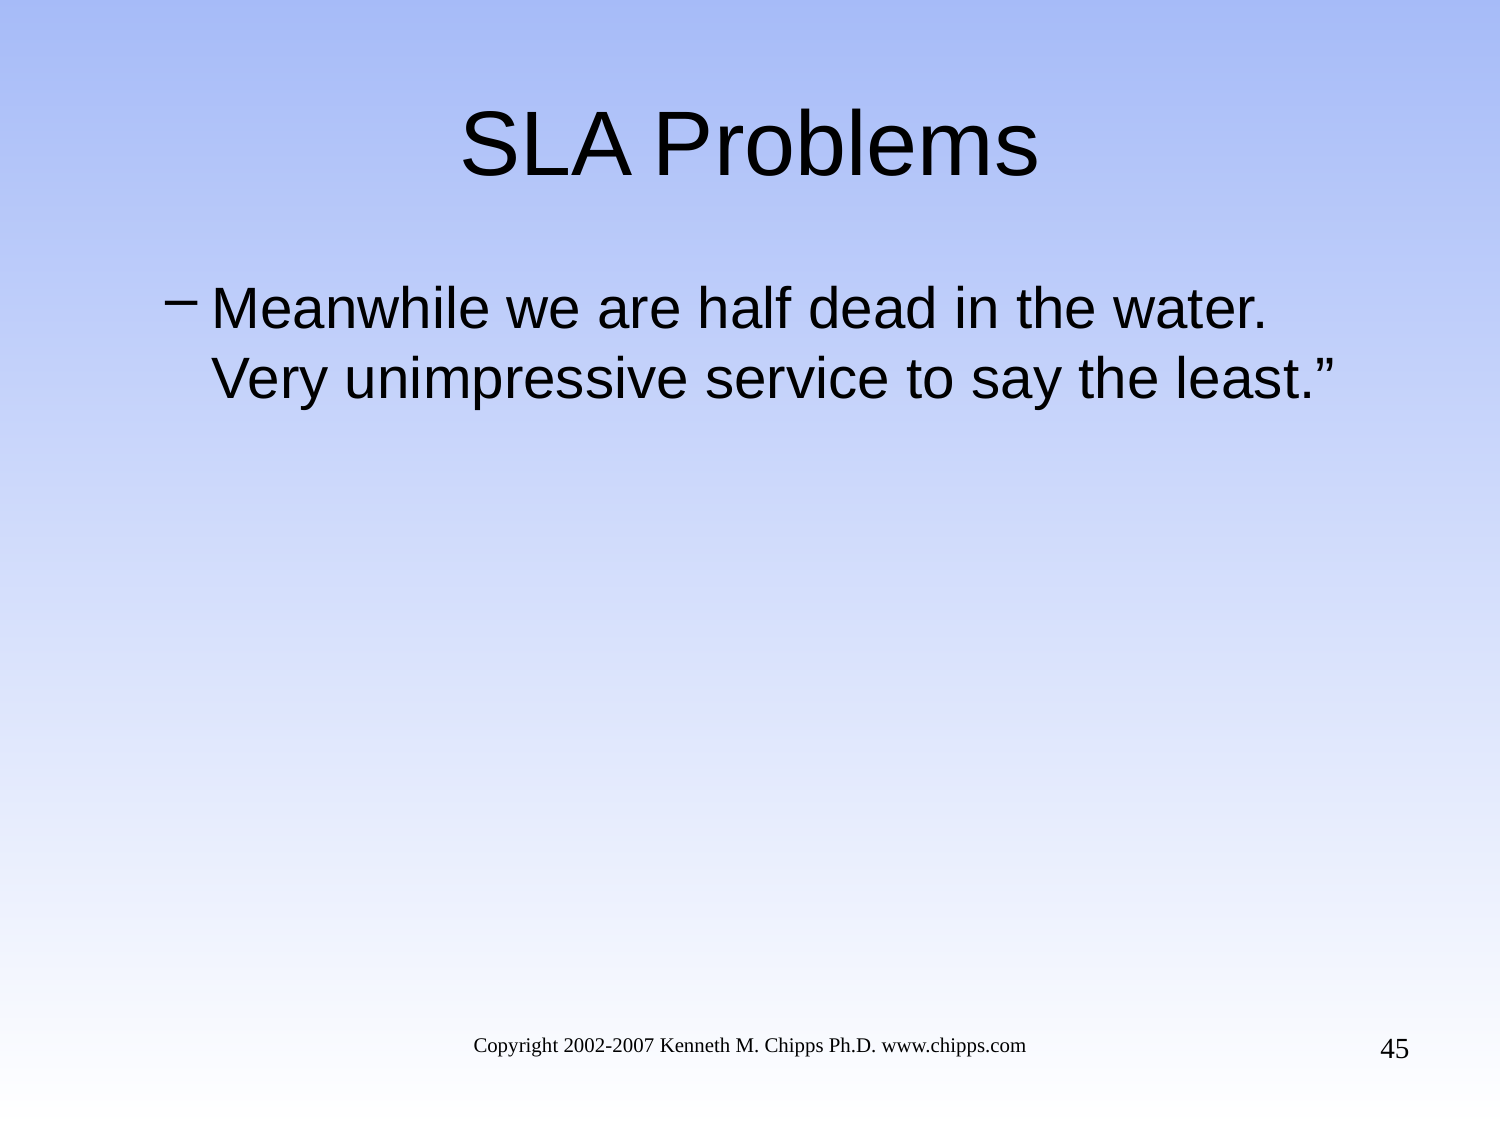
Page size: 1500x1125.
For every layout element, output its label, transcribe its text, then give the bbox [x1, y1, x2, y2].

list Meanwhile we are half dead in the water. Very unimpressive service to say the least.” [75, 262, 1425, 1005]
title SLA Problems [75, 45, 1425, 233]
slide_number 45 [1074, 1021, 1426, 1101]
footer Copyright 2002-2007 Kenneth M. Chipps Ph.D. www.chipps.com [449, 1024, 1051, 1103]
